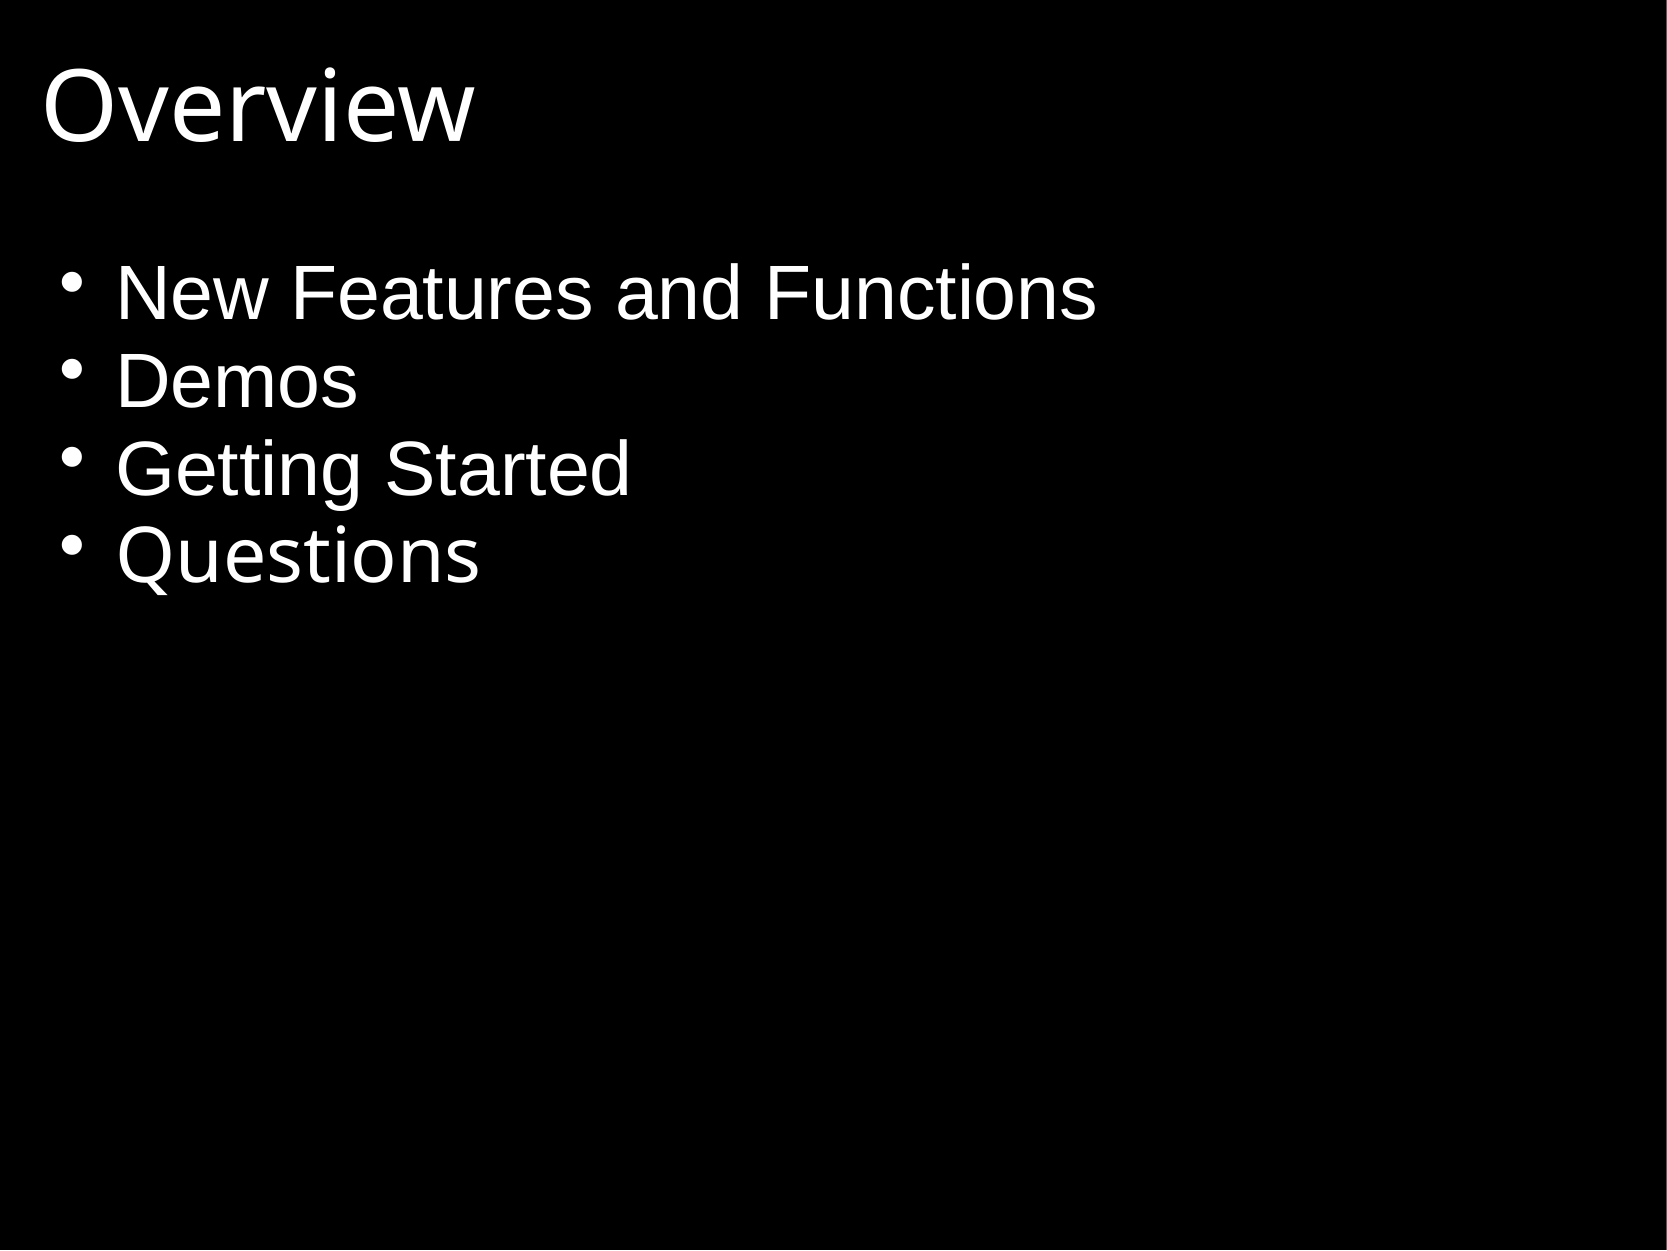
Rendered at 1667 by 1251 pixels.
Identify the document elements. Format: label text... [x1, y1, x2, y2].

title Overview [40, 49, 1627, 201]
list New Features and Functions Demos Getting Started Questions [40, 248, 1591, 1051]
